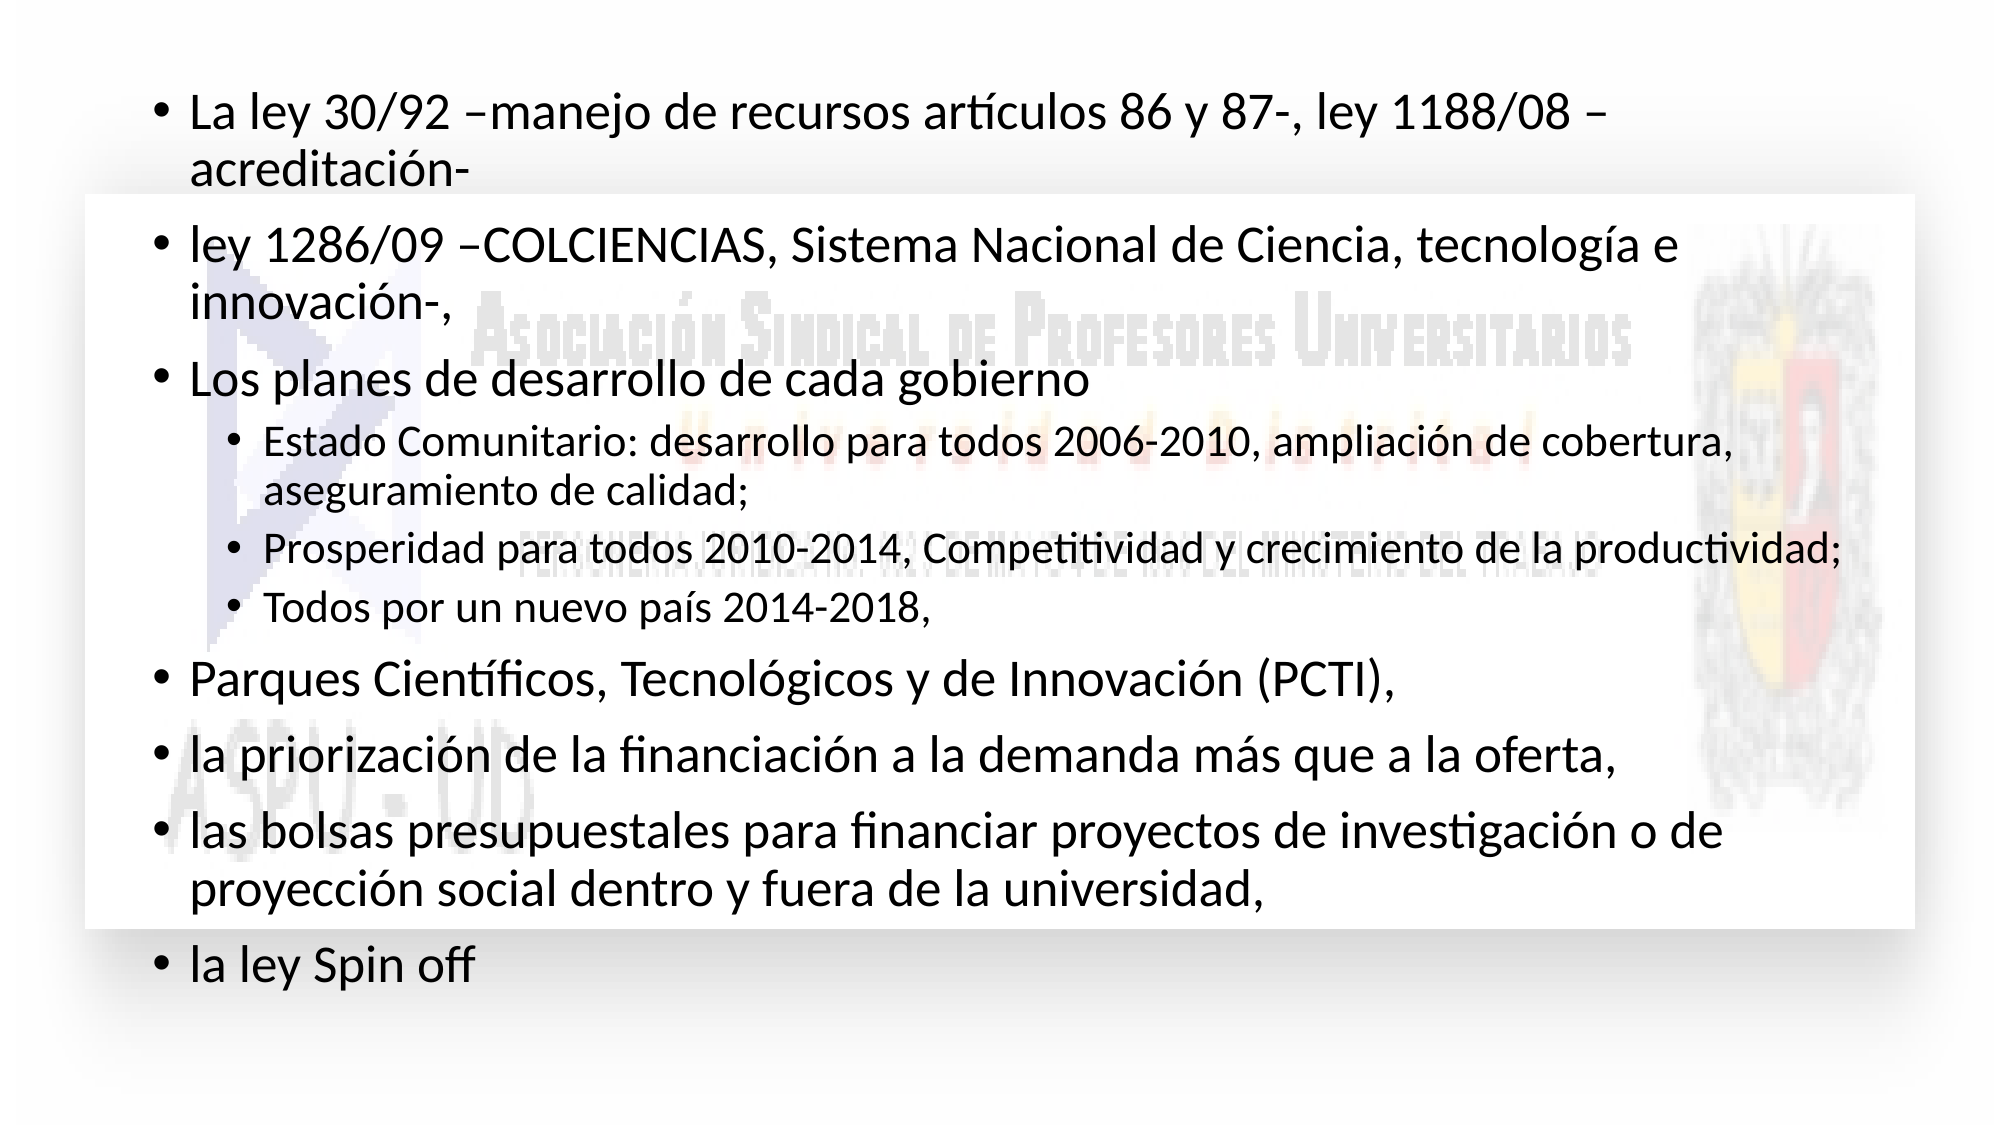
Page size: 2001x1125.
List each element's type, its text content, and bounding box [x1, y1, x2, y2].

list La ley 30/92 –manejo de recursos artículos 86 y 87-, ley 1188/08 –acreditación- ley 1286/09 –COLCIENCIAS, Sistema Nacional de Ciencia, tecnología e innovación-, Los planes de desarrollo de cada gobierno Estado Comunitario: desarrollo para todos 2006-2010, ampliación de cobertura, aseguramiento de calidad; Prosperidad para todos 2010-2014, Competitividad y crecimiento de la productividad; Todos por un nuevo país 2014-2018, Parques Científicos, Tecnológicos y de Innovación (PCTI), la priorización de la financiación a la demanda más que a la oferta, las bolsas presupuestales para financiar proyectos de investigación o de proyección social dentro y fuera de la universidad, la ley Spin off [137, 76, 1863, 1014]
